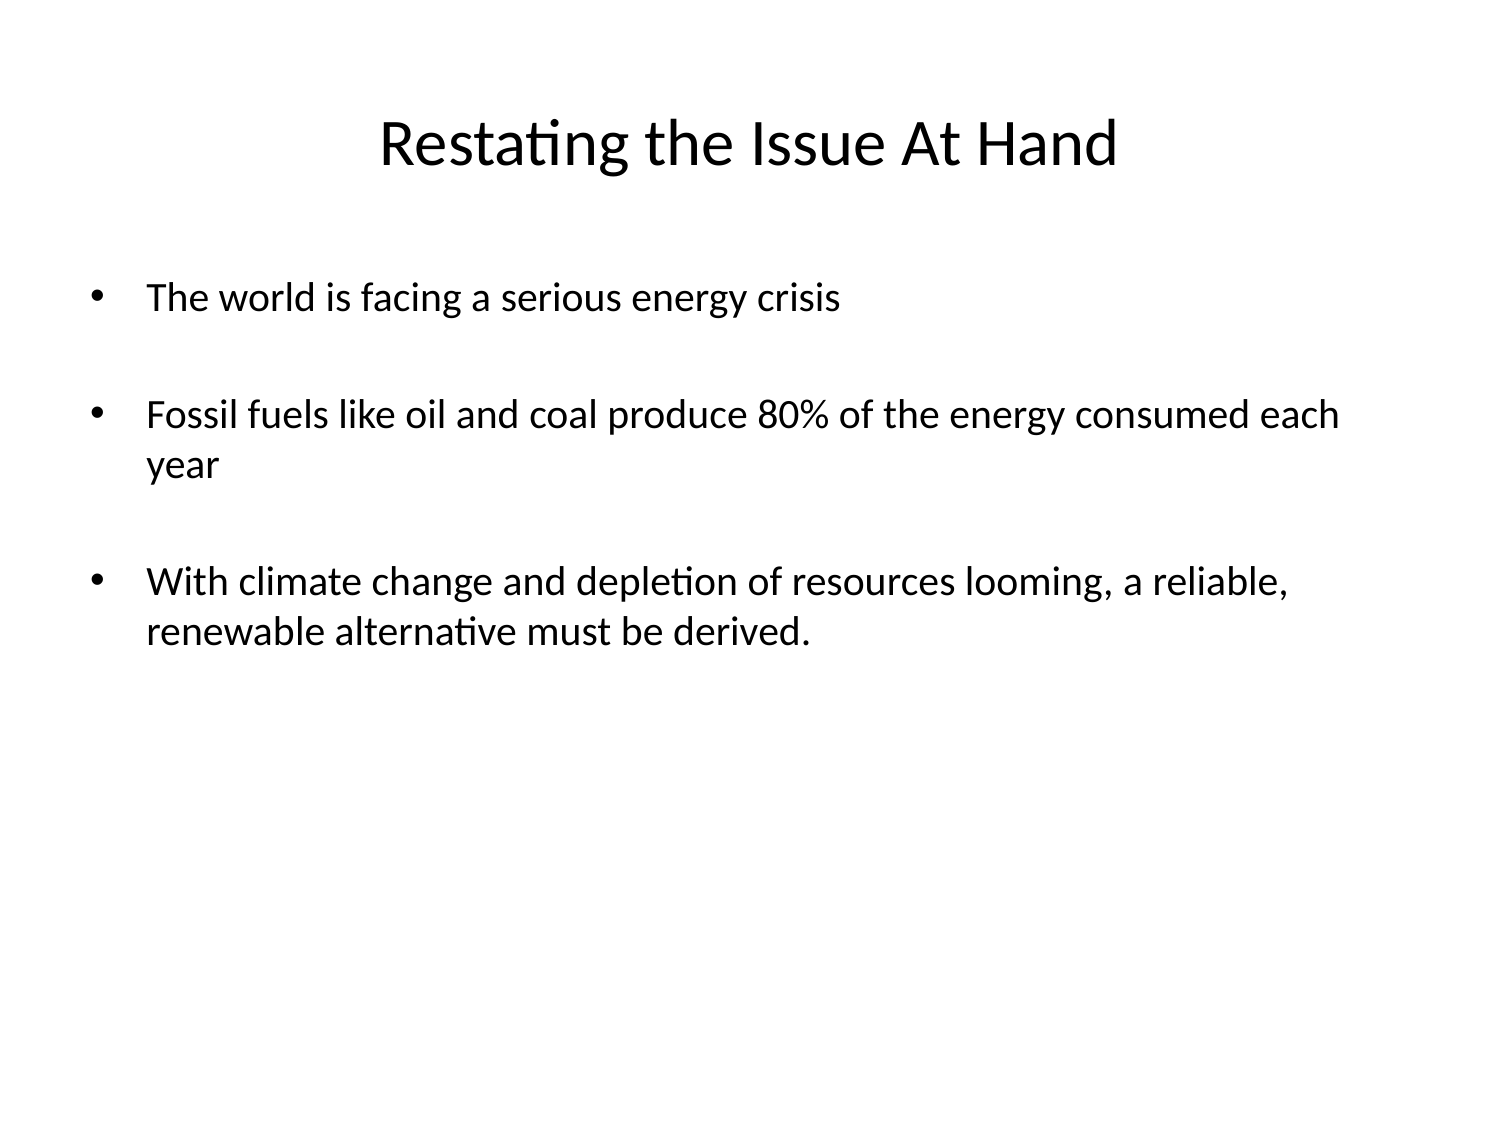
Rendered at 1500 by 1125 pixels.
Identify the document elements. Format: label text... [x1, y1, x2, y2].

title Restating the Issue At Hand [75, 45, 1425, 233]
list The world is facing a serious energy crisis Fossil fuels like oil and coal produce 80% of the energy consumed each year With climate change and depletion of resources looming, a reliable, renewable alternative must be derived. [75, 262, 1425, 1005]
